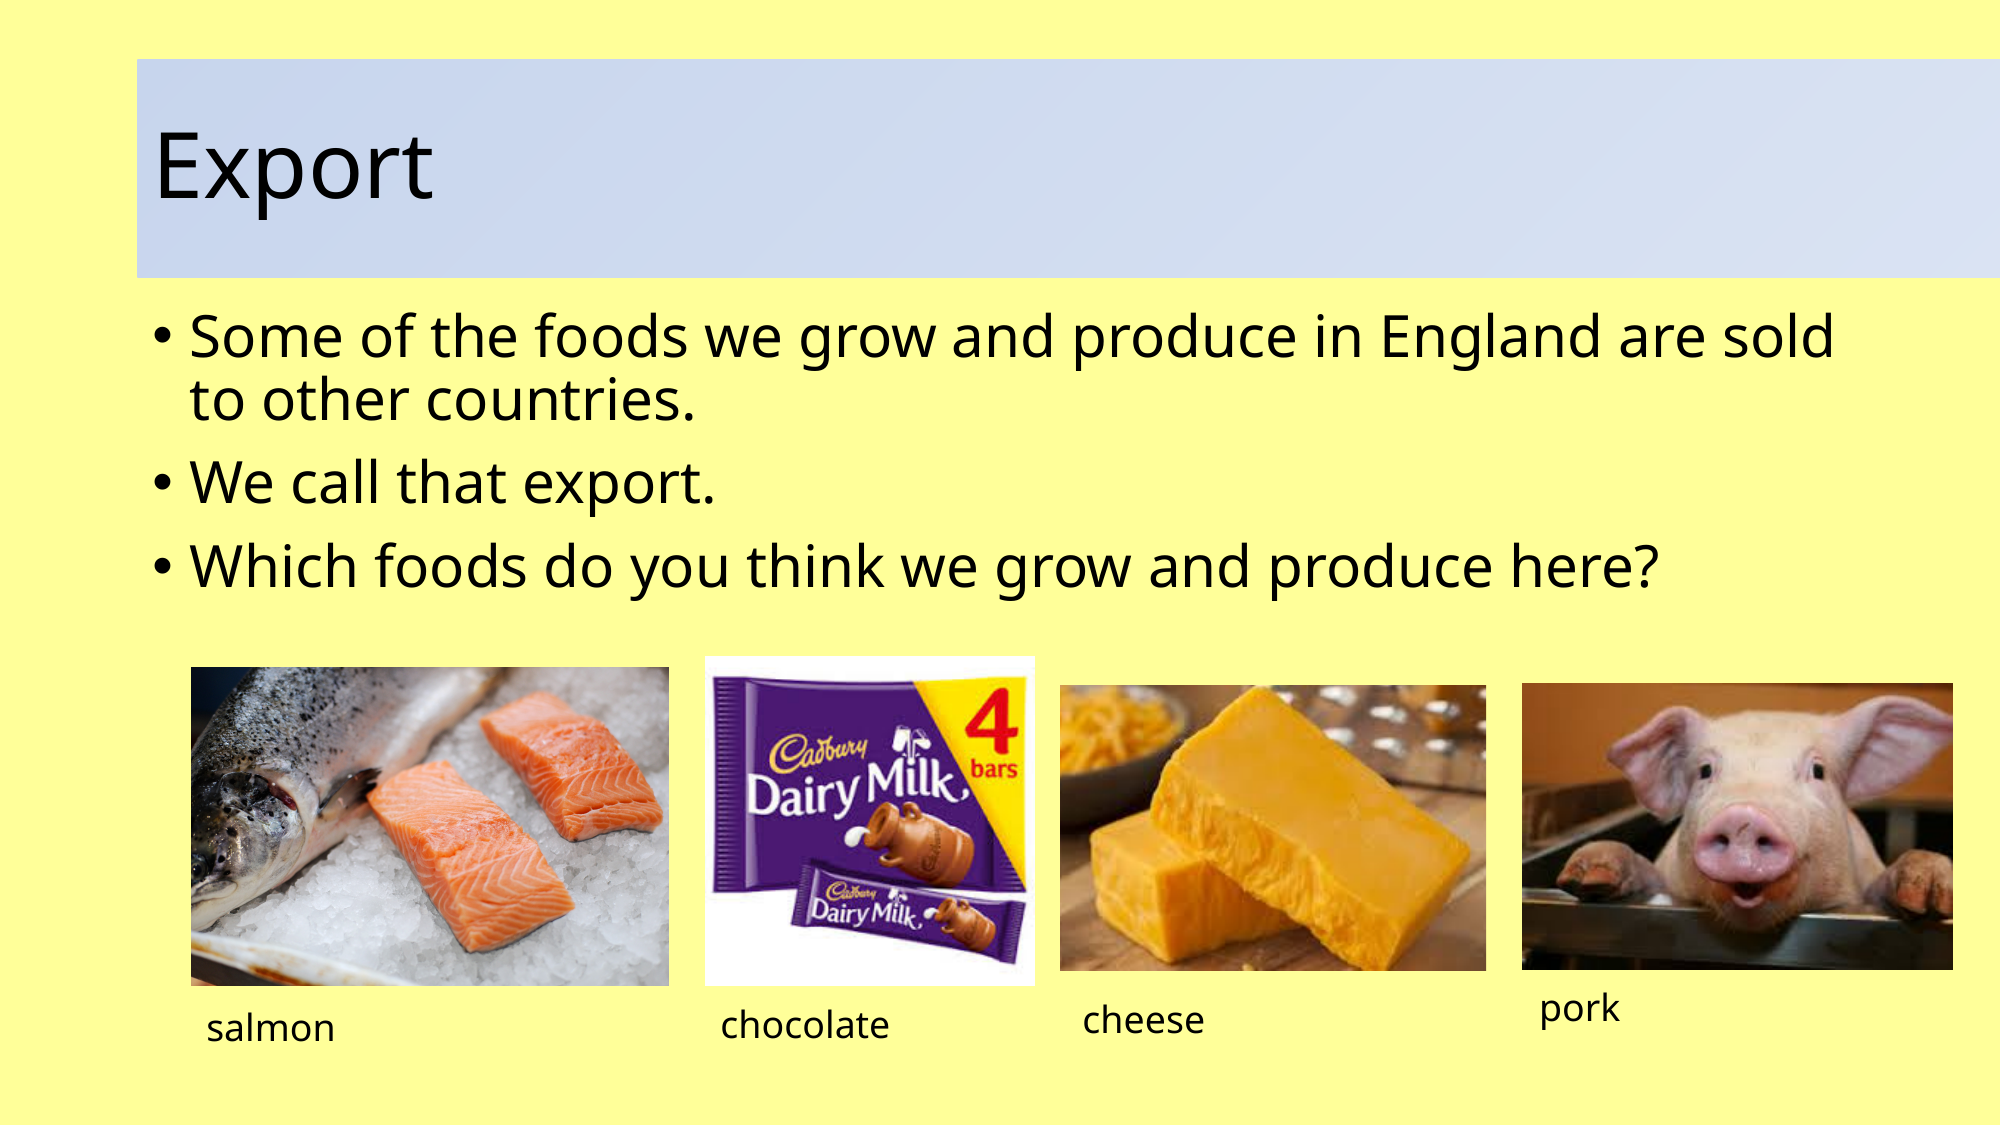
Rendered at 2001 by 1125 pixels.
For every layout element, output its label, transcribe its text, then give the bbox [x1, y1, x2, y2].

picture [705, 656, 1035, 986]
title Export [137, 59, 1863, 278]
picture [1060, 685, 1487, 972]
text_box pork [1524, 976, 1801, 1036]
text_box cheese [1067, 988, 1344, 1049]
text_box salmon [191, 996, 581, 1057]
picture [1522, 683, 1953, 970]
picture [191, 667, 669, 986]
list Some of the foods we grow and produce in England are sold to other countries. We call that export. Which foods do you think we grow and produce here? [137, 299, 1863, 1014]
text_box chocolate [705, 993, 1095, 1053]
